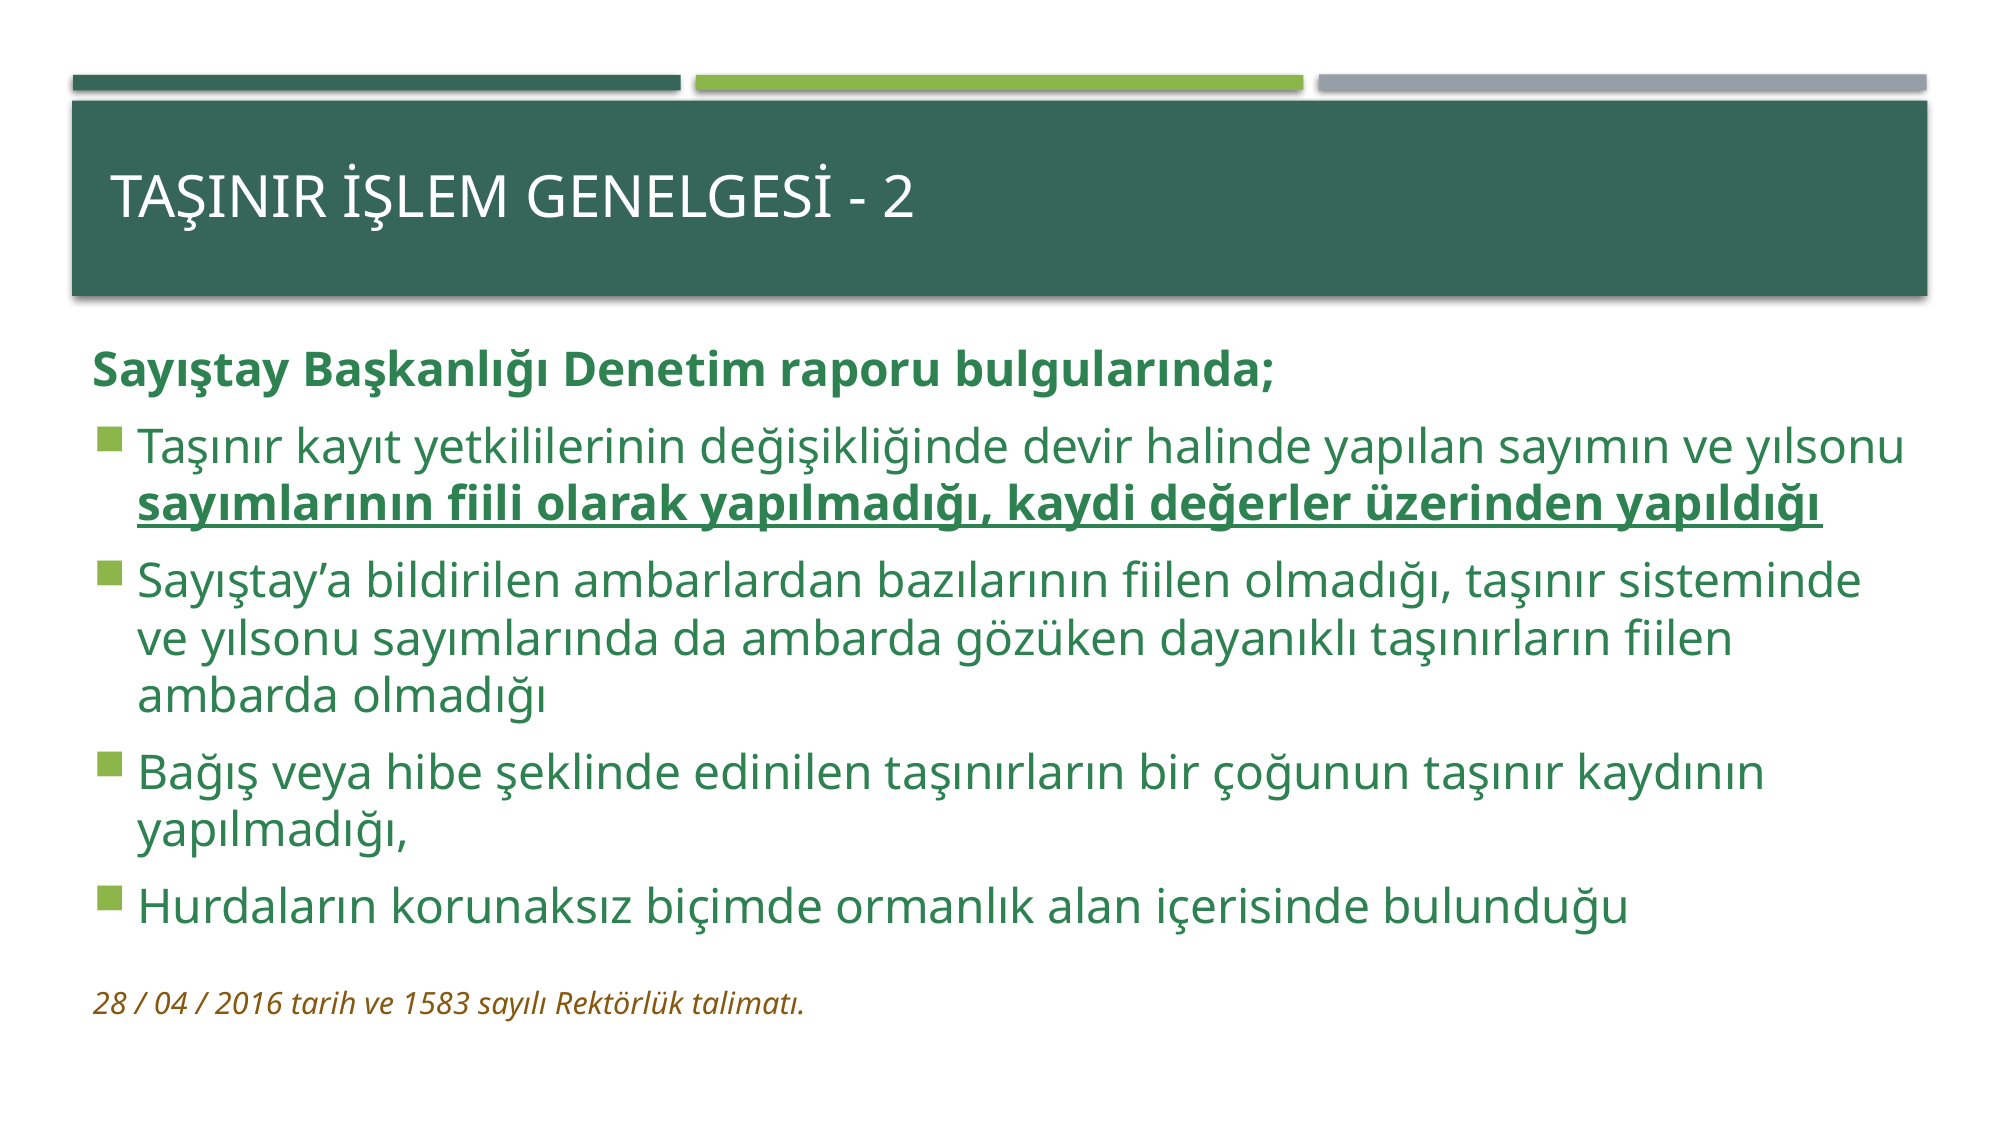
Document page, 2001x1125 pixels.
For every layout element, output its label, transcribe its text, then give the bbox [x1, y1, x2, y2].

title TAŞINIR İŞLEM GENELGESİ - 2 [95, 149, 1905, 237]
list Sayıştay Başkanlığı Denetim raporu bulgularında; Taşınır kayıt yetkililerinin değişikliğinde devir halinde yapılan sayımın ve yılsonu sayımlarının fiili olarak yapılmadığı, kaydi değerler üzerinden yapıldığı Sayıştay’a bildirilen ambarlardan bazılarının fiilen olmadığı, taşınır sisteminde ve yılsonu sayımlarında da ambarda gözüken dayanıklı taşınırların fiilen ambarda olmadığı Bağış veya hibe şeklinde edinilen taşınırların bir çoğunun taşınır kaydının yapılmadığı, Hurdaların korunaksız biçimde ormanlık alan içerisinde bulunduğu 28 / 04 / 2016 tarih ve 1583 sayılı Rektörlük talimatı. [78, 331, 1926, 1091]
